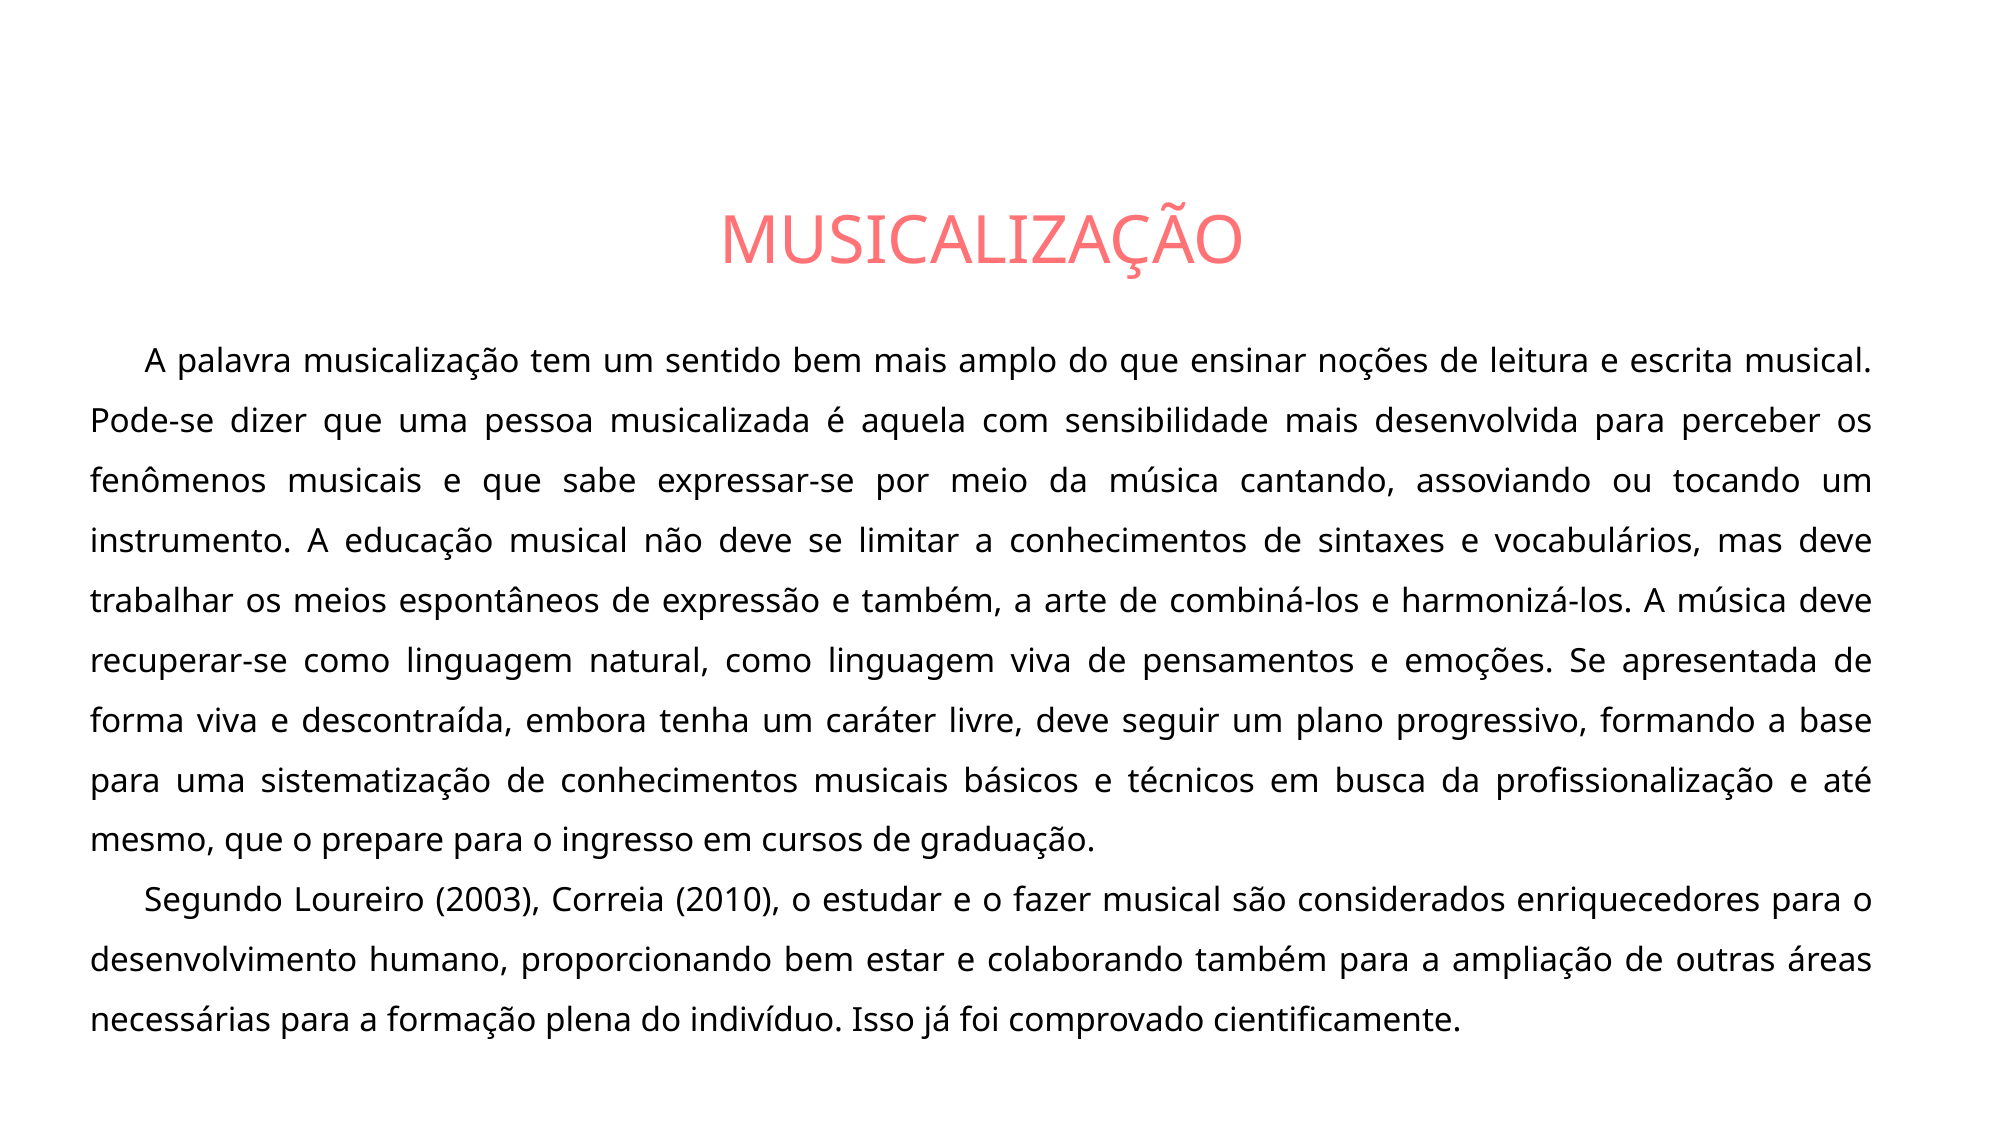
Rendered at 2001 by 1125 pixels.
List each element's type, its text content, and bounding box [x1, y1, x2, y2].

text_box MUSICALIZAÇÃO A palavra musicalização tem um sentido bem mais amplo do que ensinar noções de leitura e escrita musical. Pode-se dizer que uma pessoa musicalizada é aquela com sensibilidade mais desenvolvida para perceber os fenômenos musicais e que sabe expressar-se por meio da música cantando, assoviando ou tocando um instrumento. A educação musical não deve se limitar a conhecimentos de sintaxes e vocabulários, mas deve trabalhar os meios espontâneos de expressão e também, a arte de combiná-los e harmonizá-los. A música deve recuperar-se como linguagem natural, como linguagem viva de pensamentos e emoções. Se apresentada de forma viva e descontraída, embora tenha um caráter livre, deve seguir um plano progressivo, formando a base para uma sistematização de conhecimentos musicais básicos e técnicos em busca da profissionalização e até mesmo, que o prepare para o ingresso em cursos de graduação. Segundo Loureiro (2003), Correia (2010), o estudar e o fazer musical são considerados enriquecedores para o desenvolvimento humano, proporcionando bem estar e colaborando também para a ampliação de outras áreas necessárias para a formação plena do indivíduo. Isso já foi comprovado cientificamente. [74, 101, 1891, 1046]
